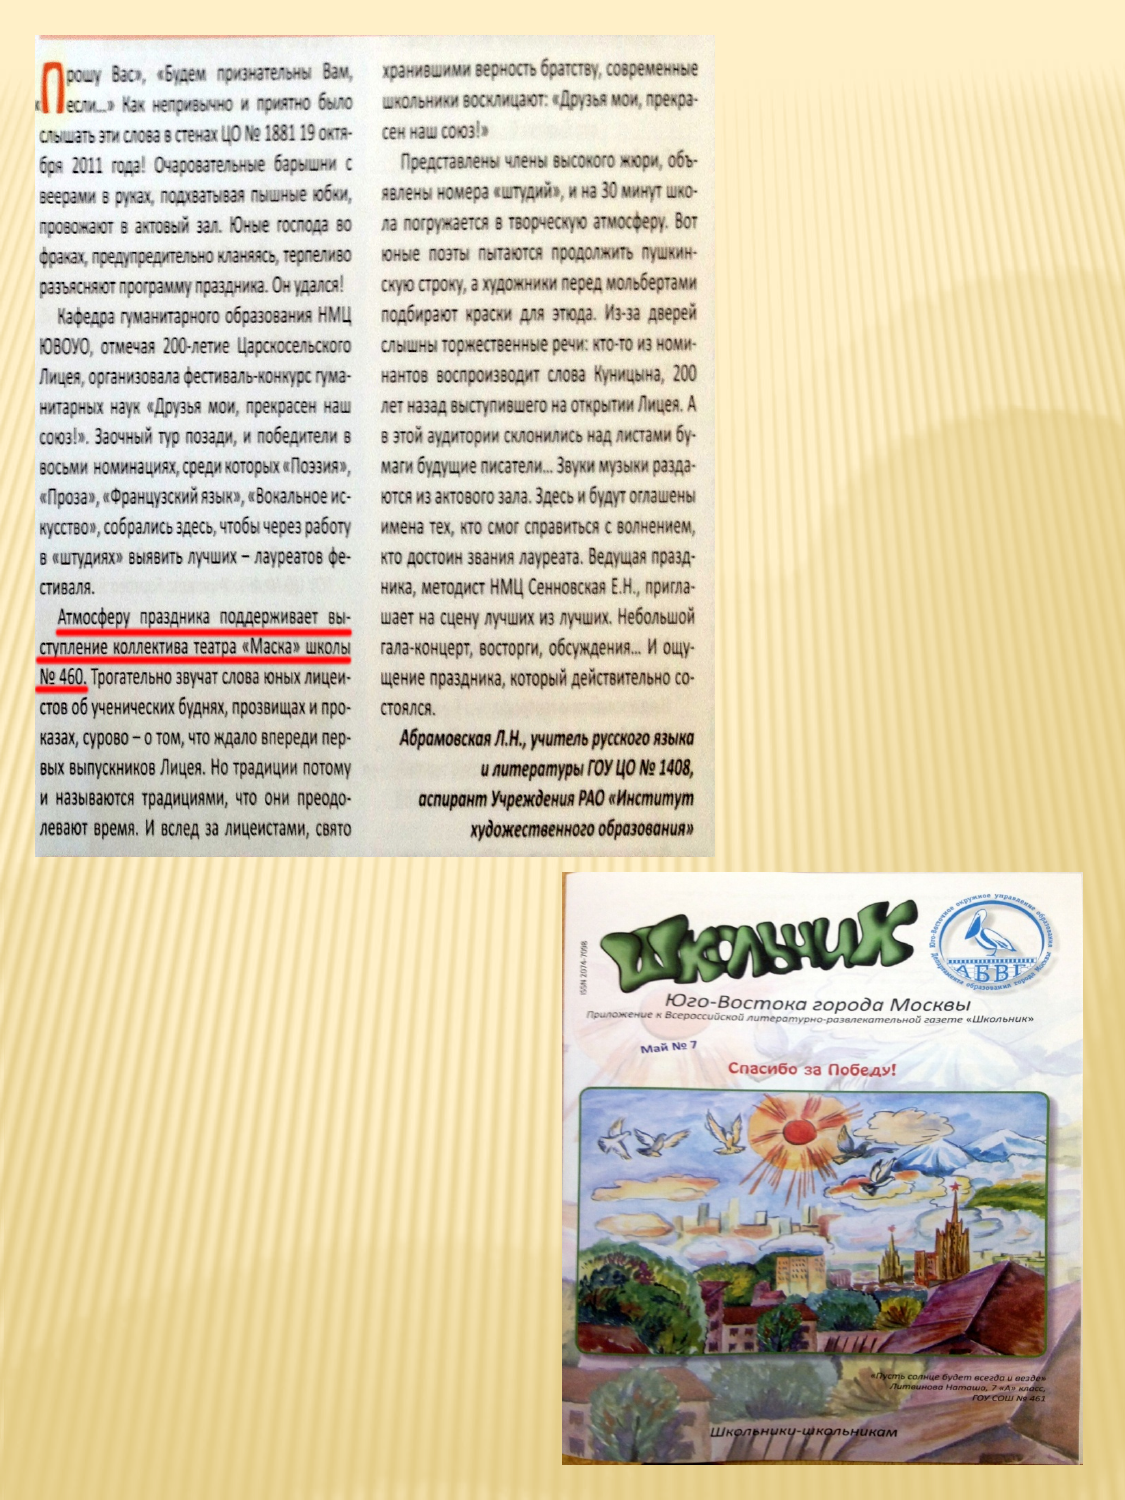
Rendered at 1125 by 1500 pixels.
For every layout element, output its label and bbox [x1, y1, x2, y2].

picture [562, 872, 1083, 1466]
picture [34, 34, 716, 857]
